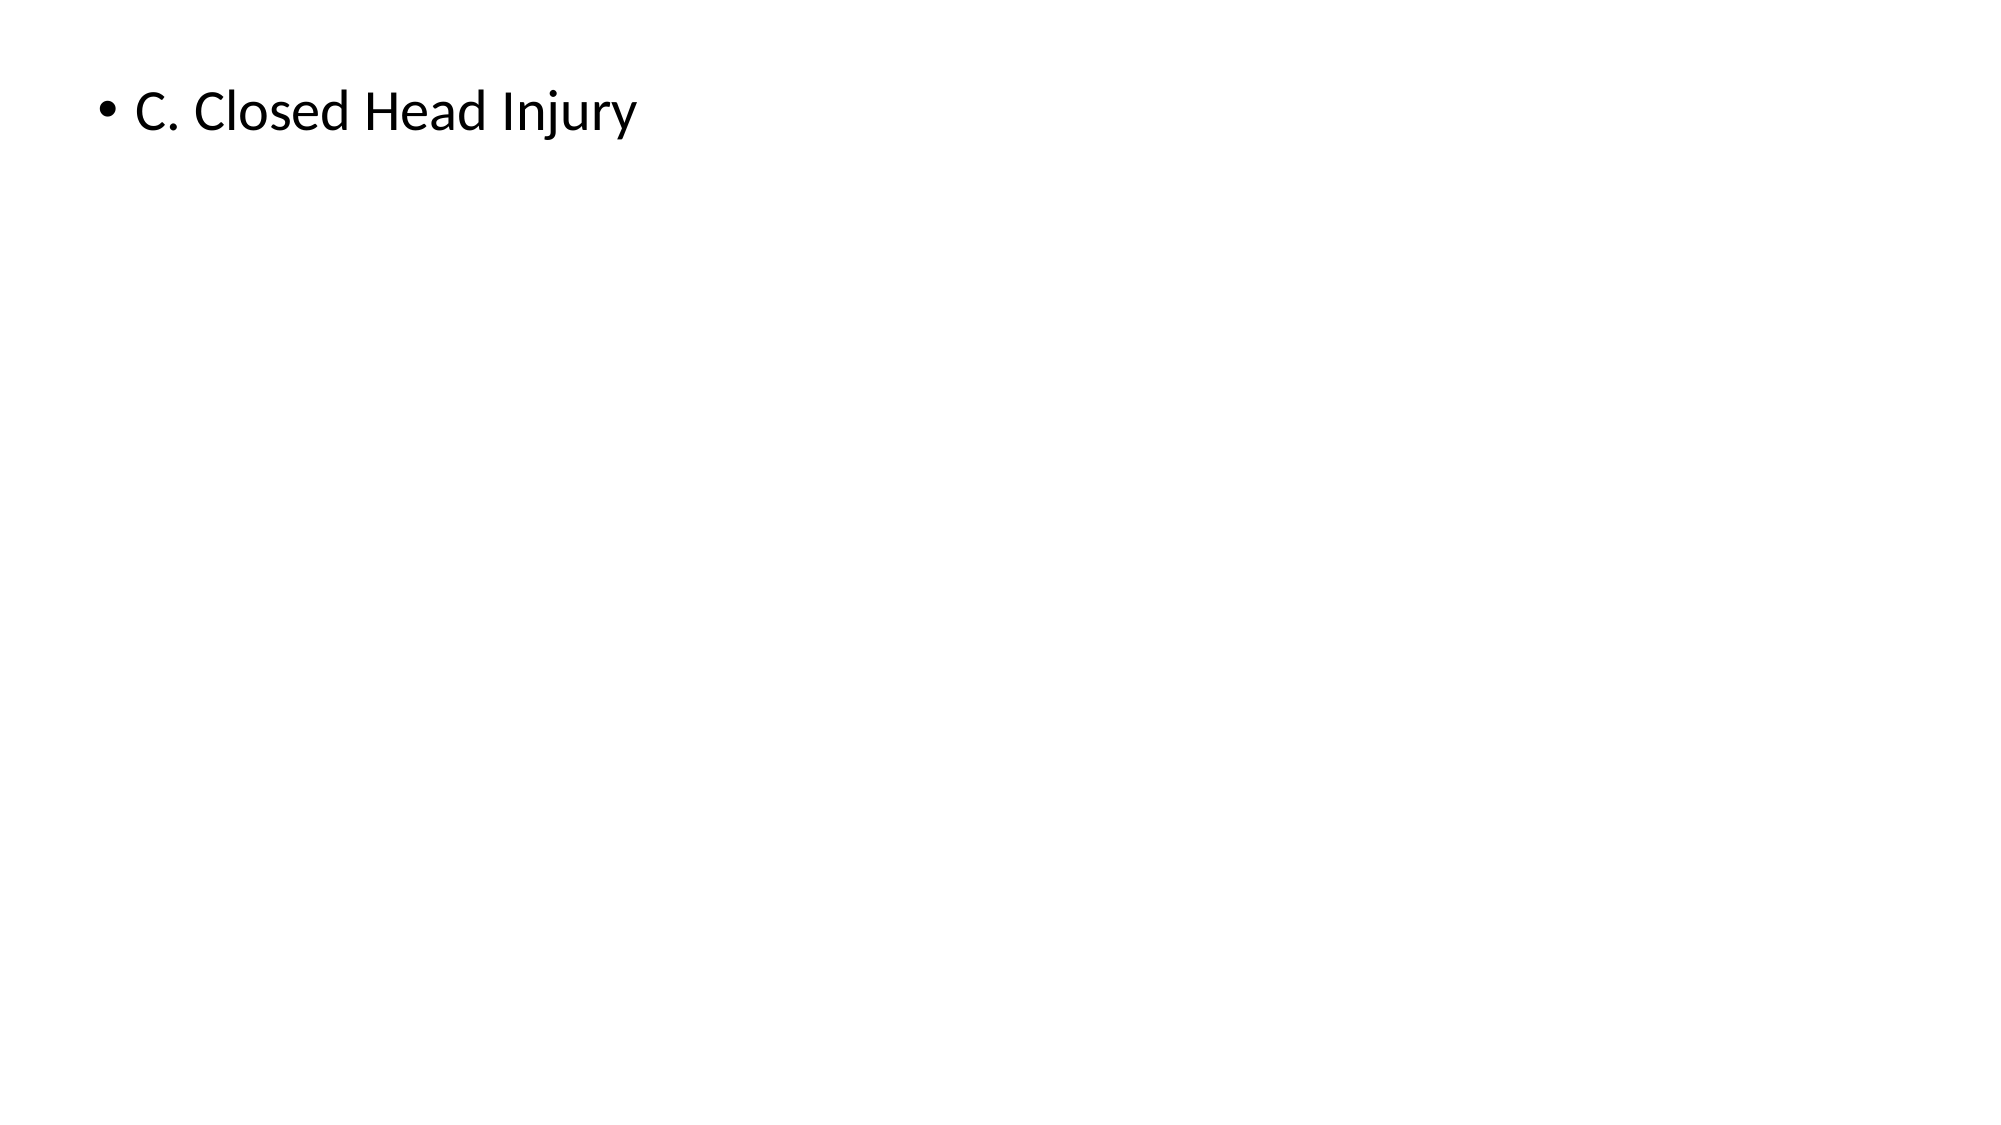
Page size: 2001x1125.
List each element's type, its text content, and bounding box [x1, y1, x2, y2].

list C. Closed Head Injury [82, 72, 1900, 1005]
